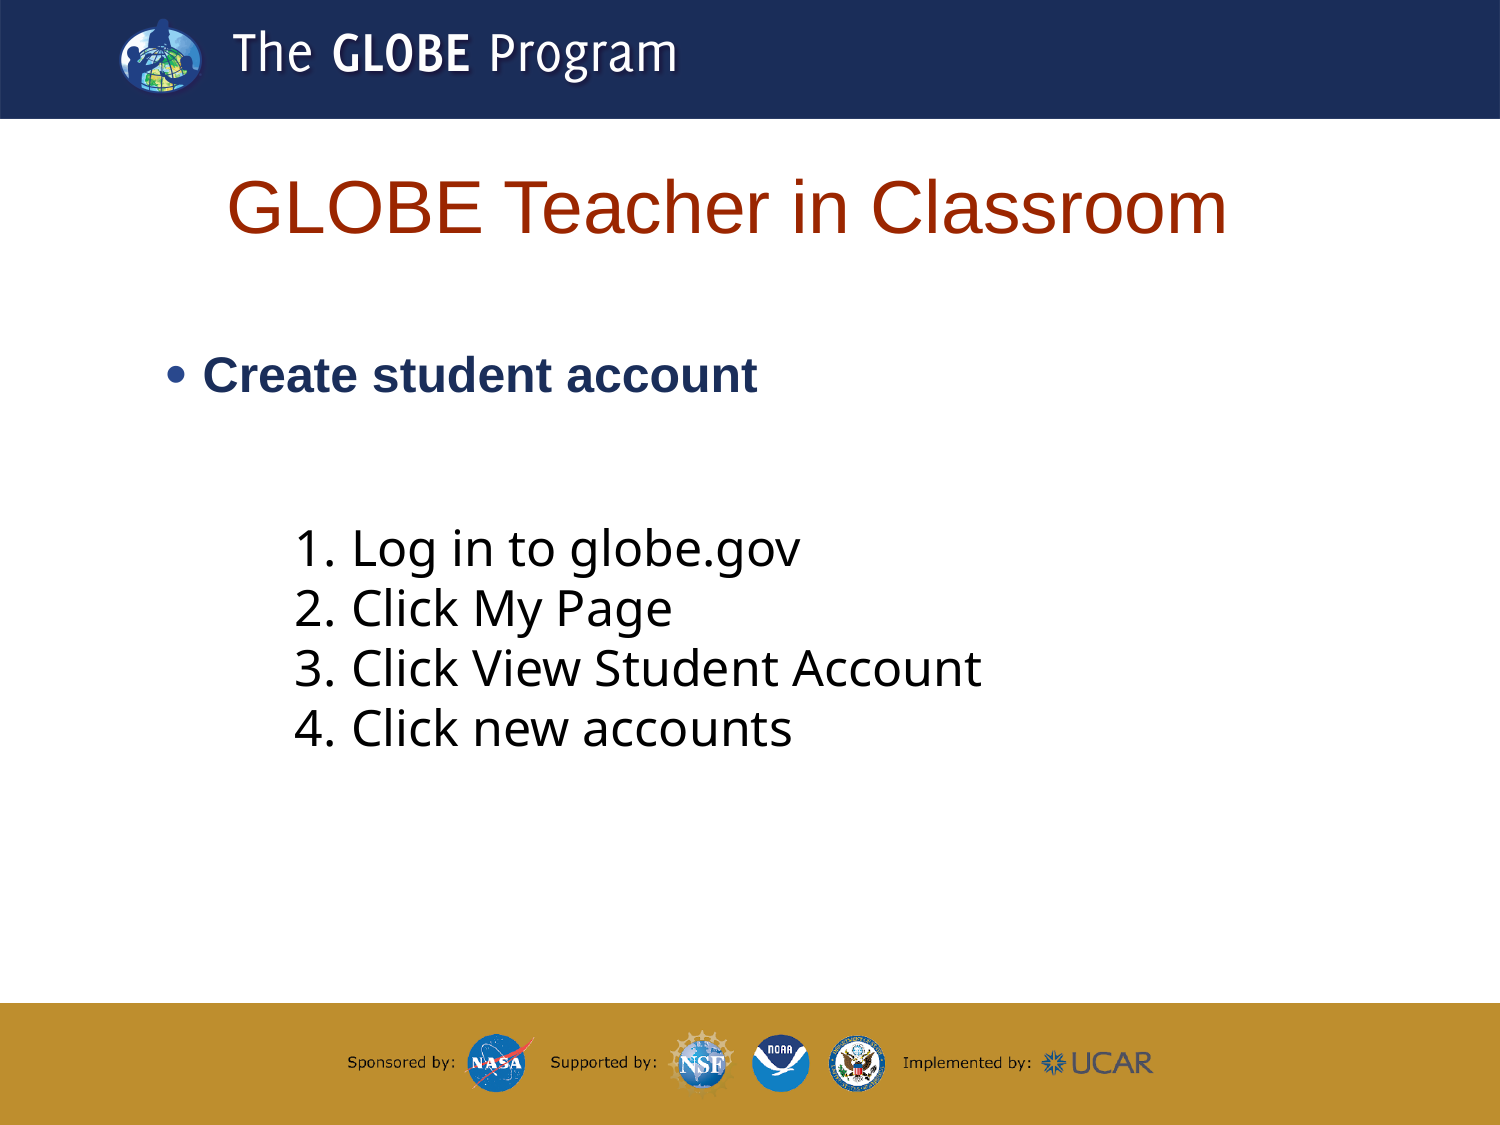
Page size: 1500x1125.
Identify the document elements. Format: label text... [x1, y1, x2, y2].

title GLOBE Teacher in Classroom [81, 141, 1375, 278]
list Create student account [150, 341, 1375, 509]
picture [0, 1003, 1500, 1125]
picture [0, 0, 1500, 119]
text_box Log in to globe.gov Click My Page Click View Student Account Click new accounts [280, 508, 1220, 764]
